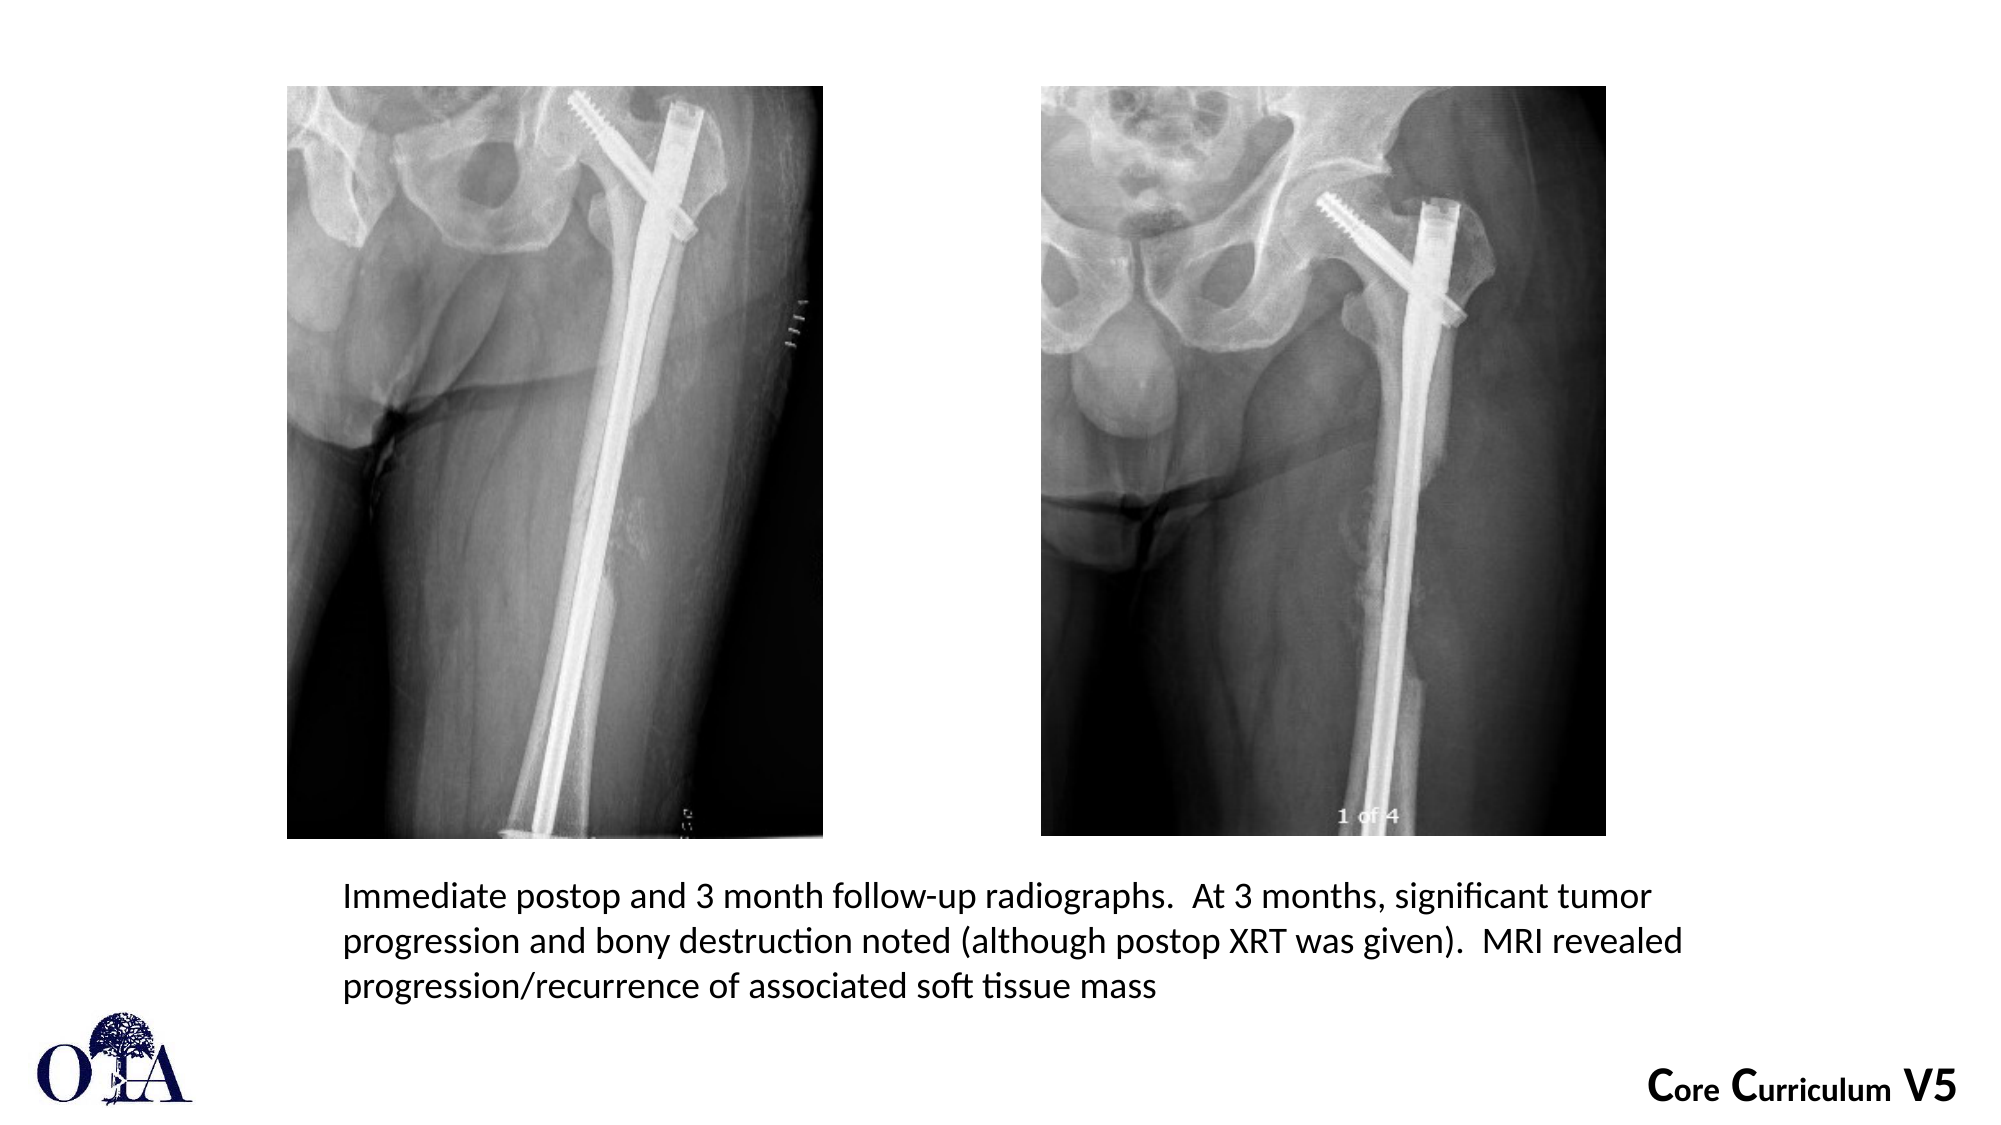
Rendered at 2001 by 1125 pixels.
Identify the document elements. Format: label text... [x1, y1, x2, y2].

picture [1041, 86, 1606, 837]
picture [28, 1010, 200, 1108]
text_box Immediate postop and 3 month follow-up radiographs. At 3 months, significant tumor progression and bony destruction noted (although postop XRT was given). MRI revealed progression/recurrence of associated soft tissue mass [327, 863, 1736, 1014]
picture [287, 86, 823, 839]
